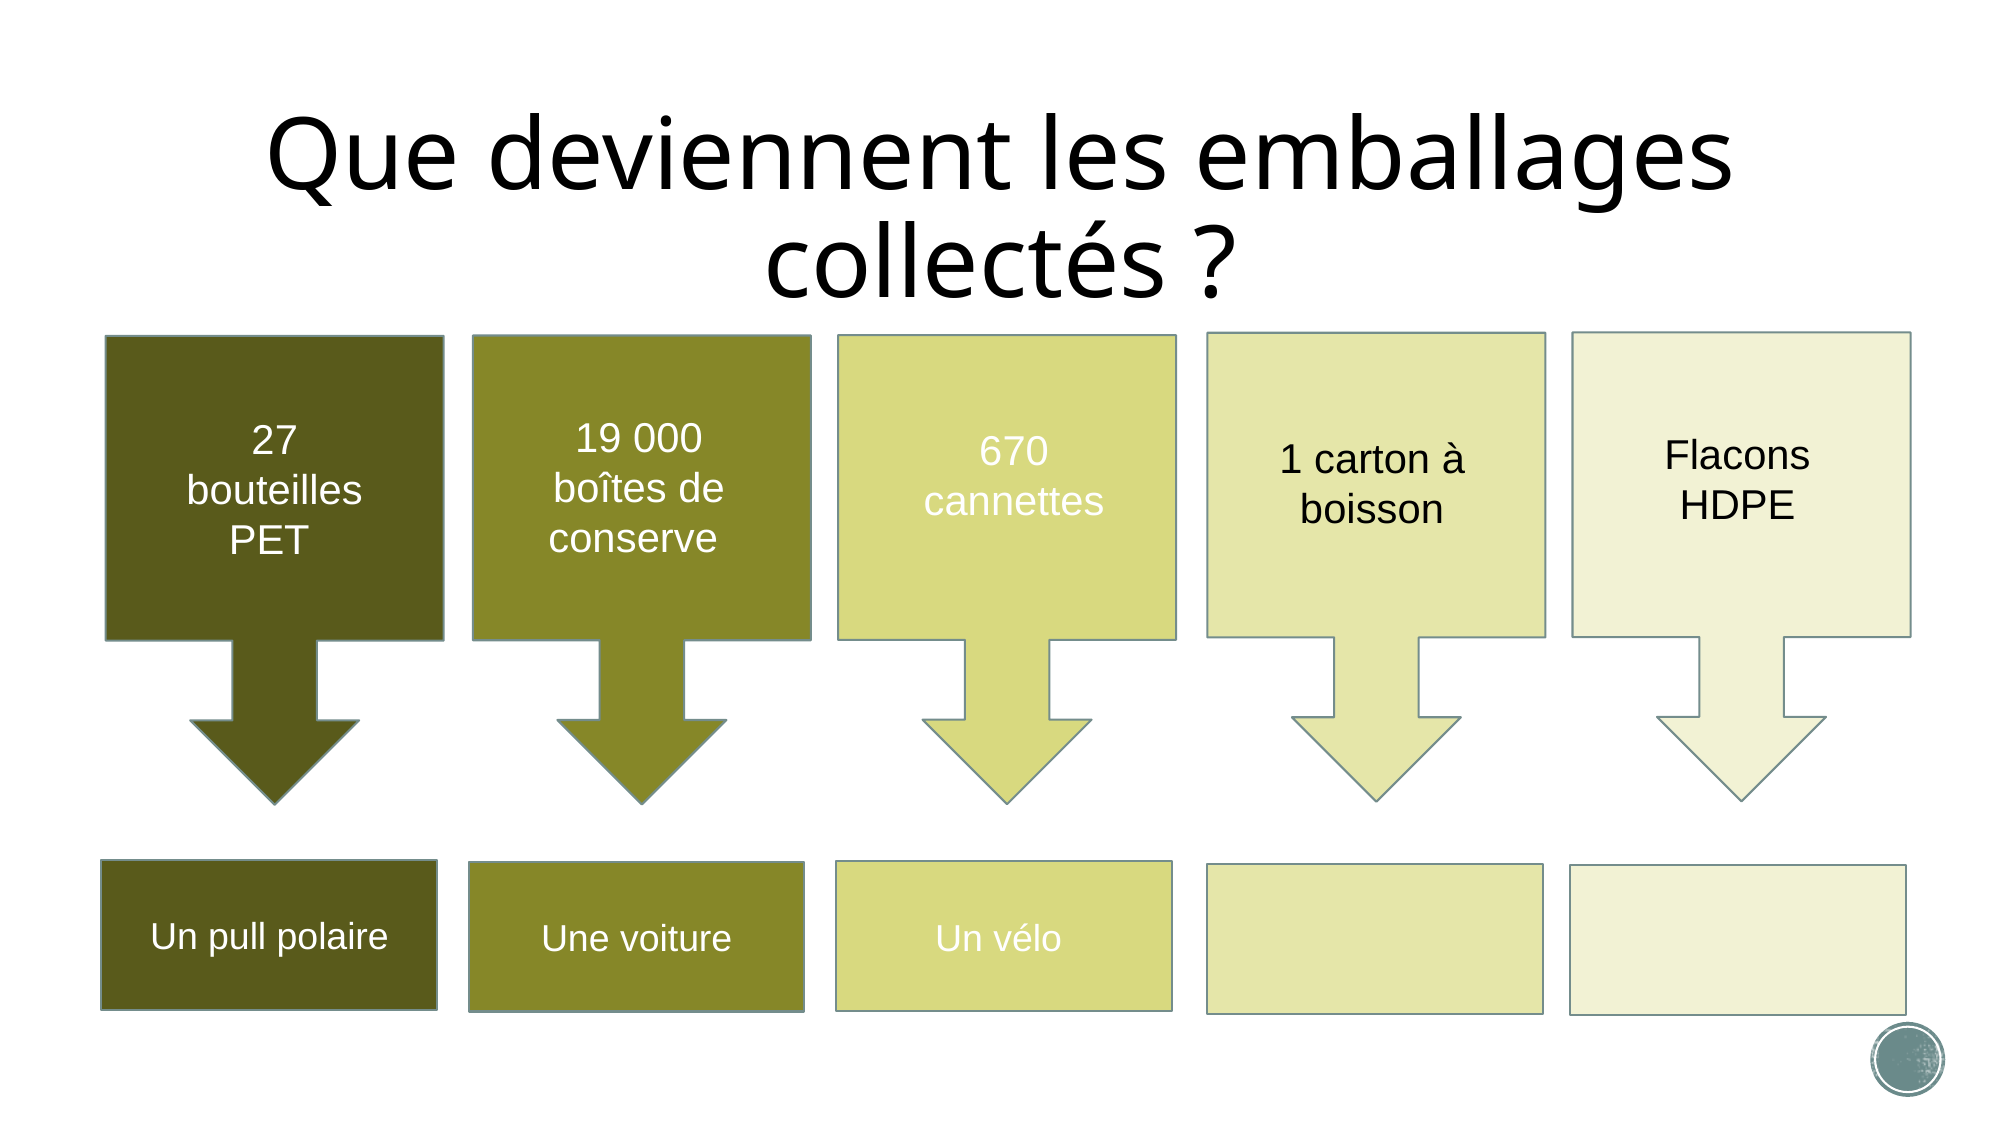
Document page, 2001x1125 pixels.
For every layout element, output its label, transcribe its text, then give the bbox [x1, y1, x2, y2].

text_box [1571, 331, 1912, 803]
text_box [837, 334, 1178, 805]
text_box 27 bouteilles PET [162, 405, 387, 571]
text_box Flacons HDPE [1626, 420, 1849, 536]
text_box [104, 334, 445, 806]
text_box [1206, 331, 1547, 803]
text_box [1569, 864, 1907, 1016]
text_box Un vélo [835, 860, 1173, 1012]
text_box 1 carton à boisson [1254, 424, 1490, 540]
text_box [1206, 863, 1544, 1015]
text_box Un pull polaire [100, 859, 438, 1011]
text_box [471, 334, 812, 806]
text_box 19 000 boîtes de conserve [517, 403, 761, 569]
text_box 670 cannettes [893, 416, 1135, 531]
title Que deviennent les emballages collectés ? [175, 79, 1826, 344]
text_box Une voiture [468, 861, 805, 1013]
